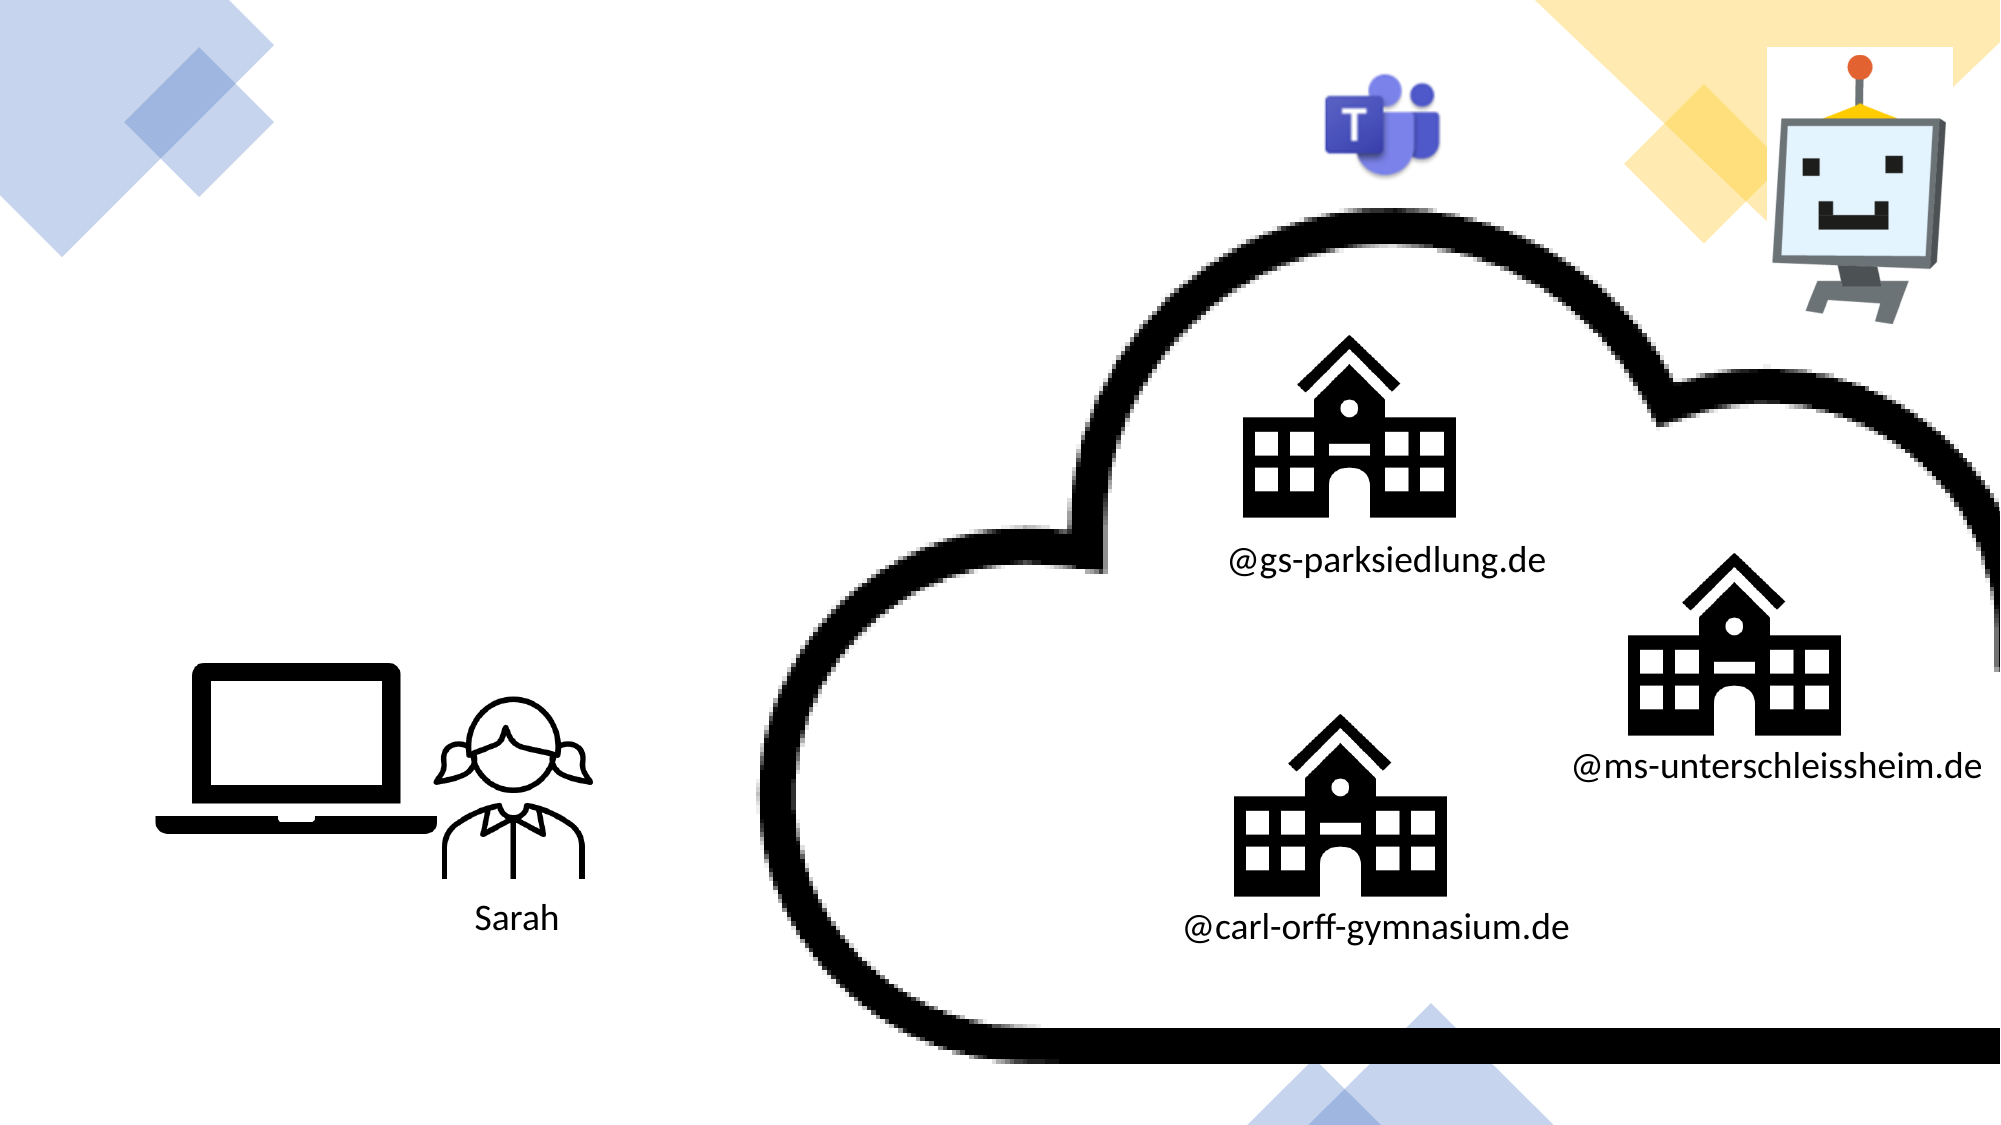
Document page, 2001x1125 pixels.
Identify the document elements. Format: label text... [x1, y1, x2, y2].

picture [658, 0, 2000, 1125]
text_box [122, 45, 276, 199]
text_box Sarah [459, 917, 575, 946]
text_box [0, 0, 658, 1125]
text_box [0, 0, 276, 259]
picture [149, 601, 645, 917]
